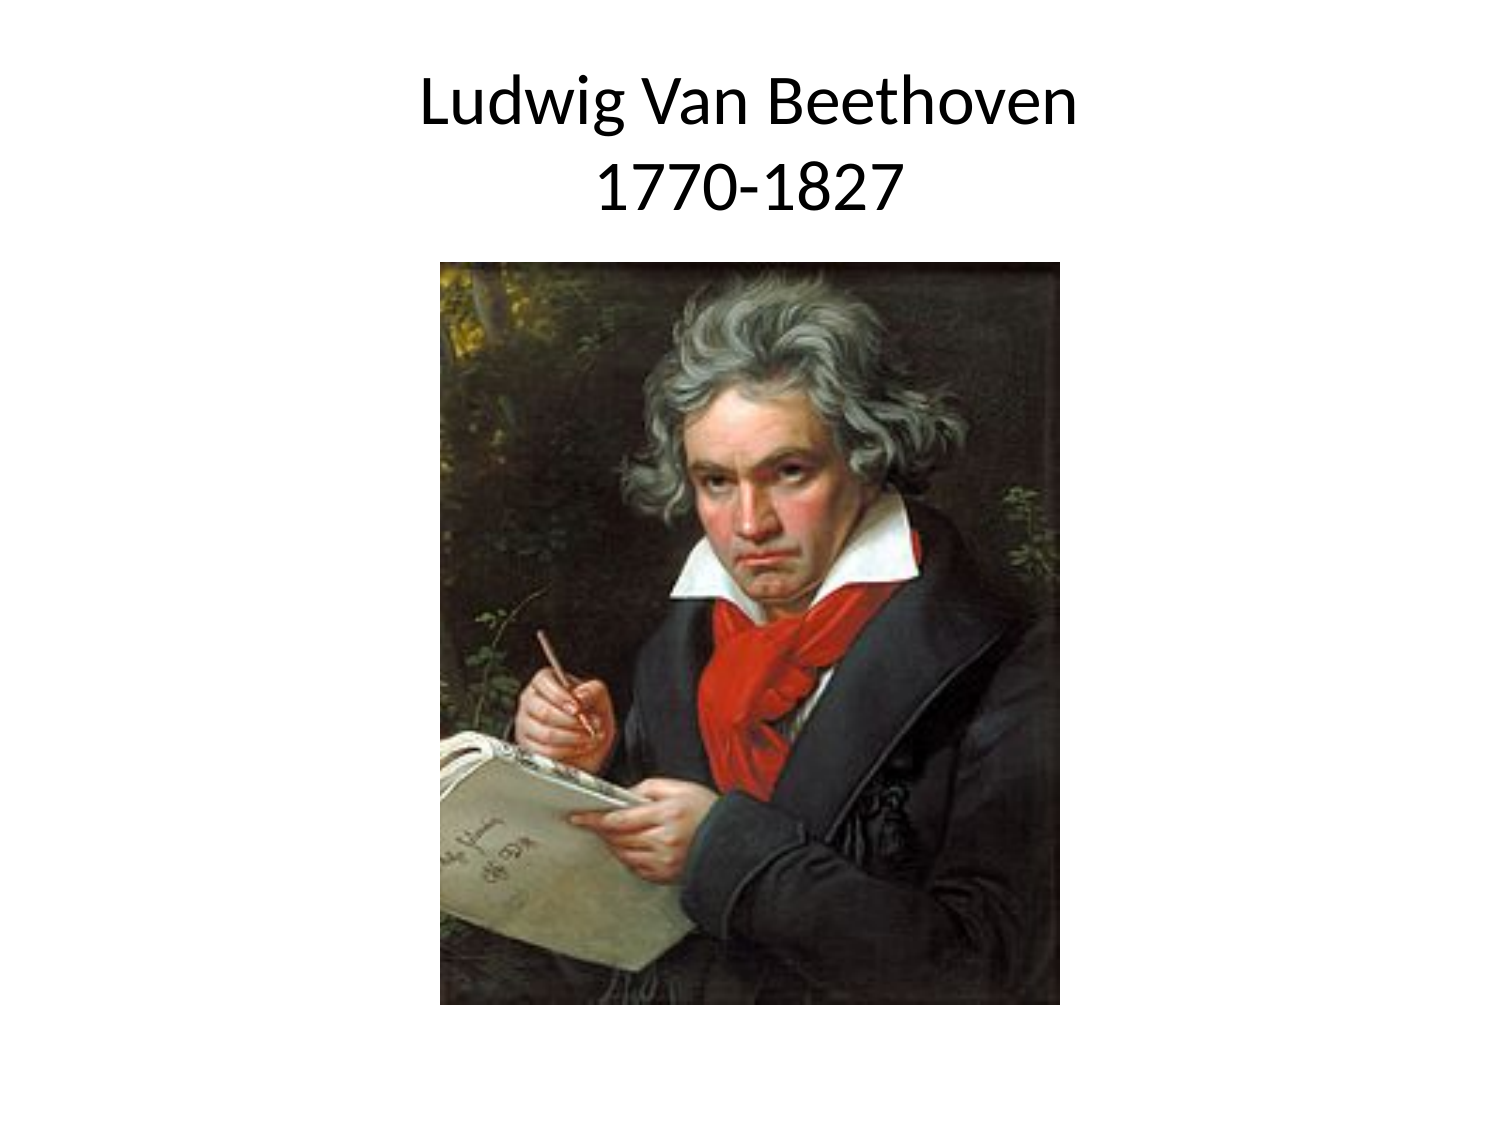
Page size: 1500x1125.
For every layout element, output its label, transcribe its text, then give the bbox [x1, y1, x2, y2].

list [74, 262, 1426, 1006]
title Ludwig Van Beethoven 1770-1827 [75, 45, 1425, 233]
